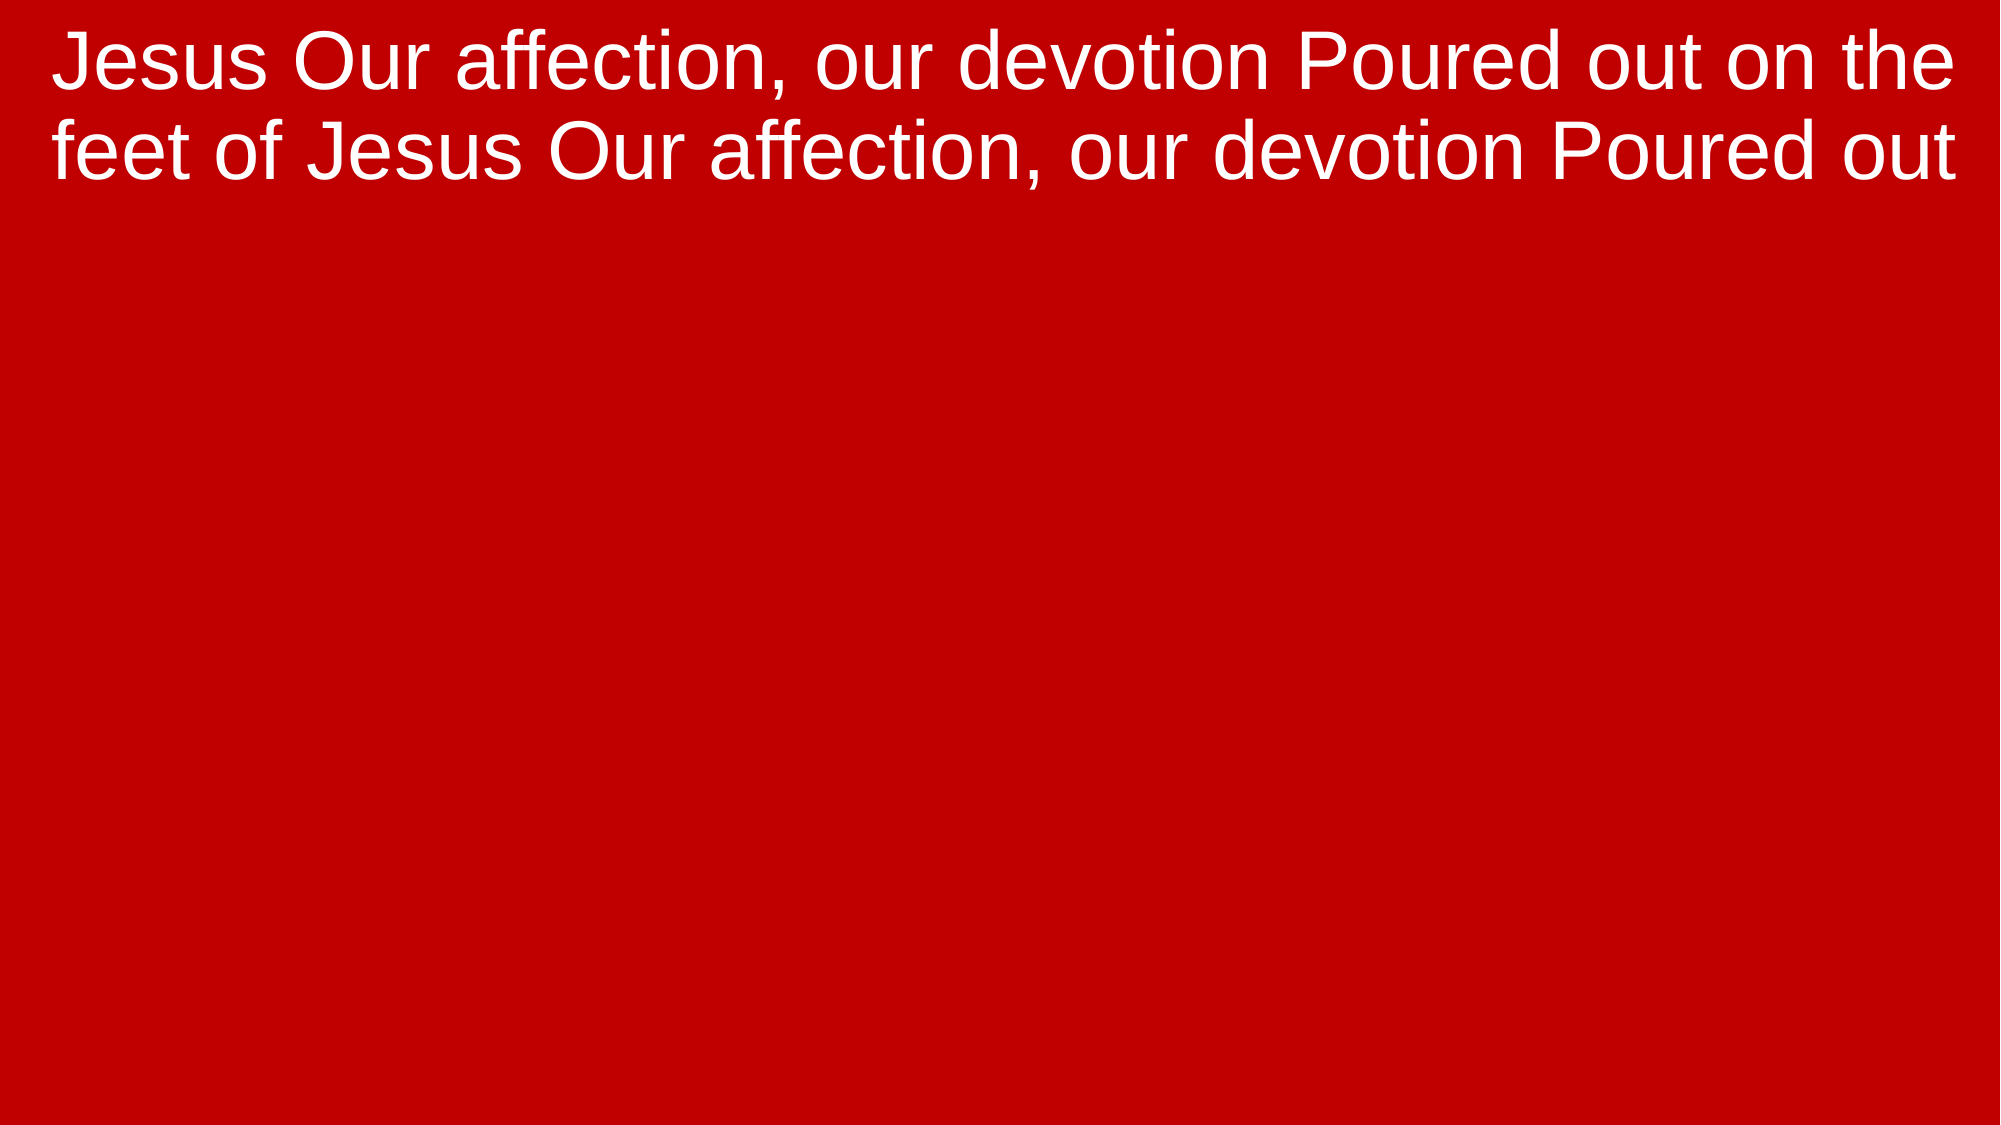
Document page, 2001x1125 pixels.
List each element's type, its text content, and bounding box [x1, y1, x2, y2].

list Jesus Our affection, our devotion Poured out on the feet of Jesus Our affection, our devotion Poured out [10, 9, 2000, 784]
